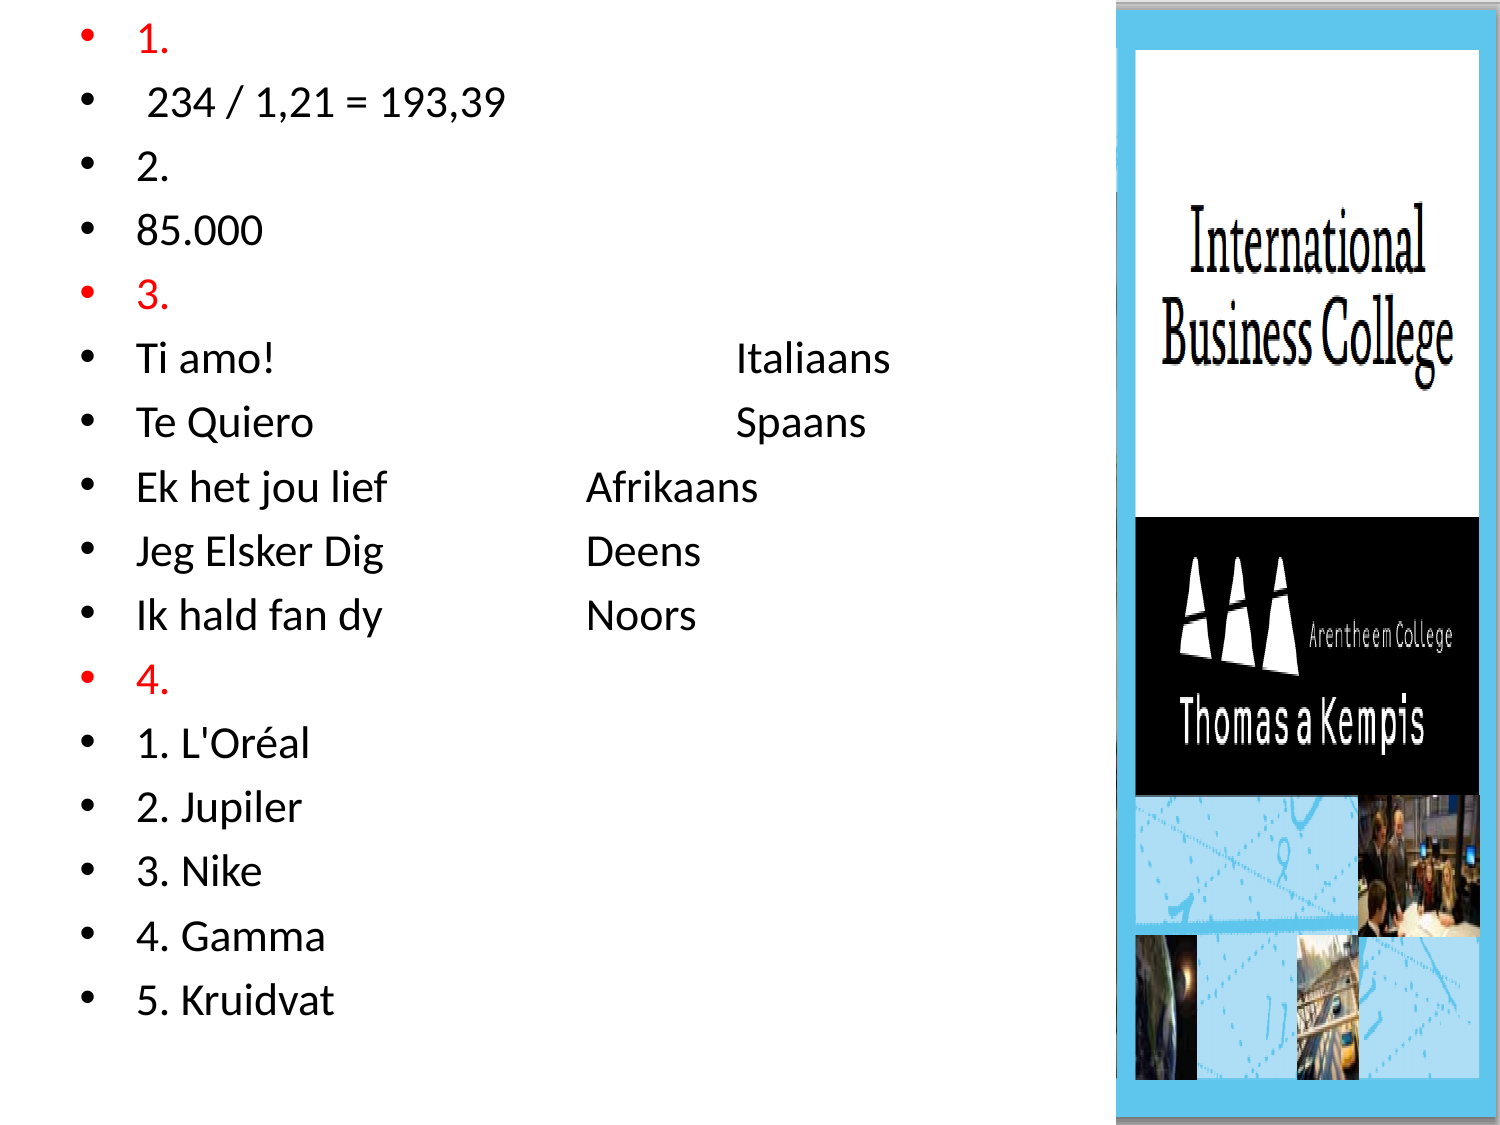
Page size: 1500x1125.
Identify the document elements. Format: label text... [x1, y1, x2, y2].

text_box 1. 234 / 1,21 = 193,39 2. 85.000 3. Ti amo! Italiaans Te Quiero Spaans Ek het jou lief Afrikaans Jeg Elsker Dig Deens Ik hald fan dy Noors 4. 1. L'Oréal 2. Jupiler 3. Nike 4. Gamma 5. Kruidvat [64, 0, 1022, 1035]
picture [1115, 0, 1500, 1125]
